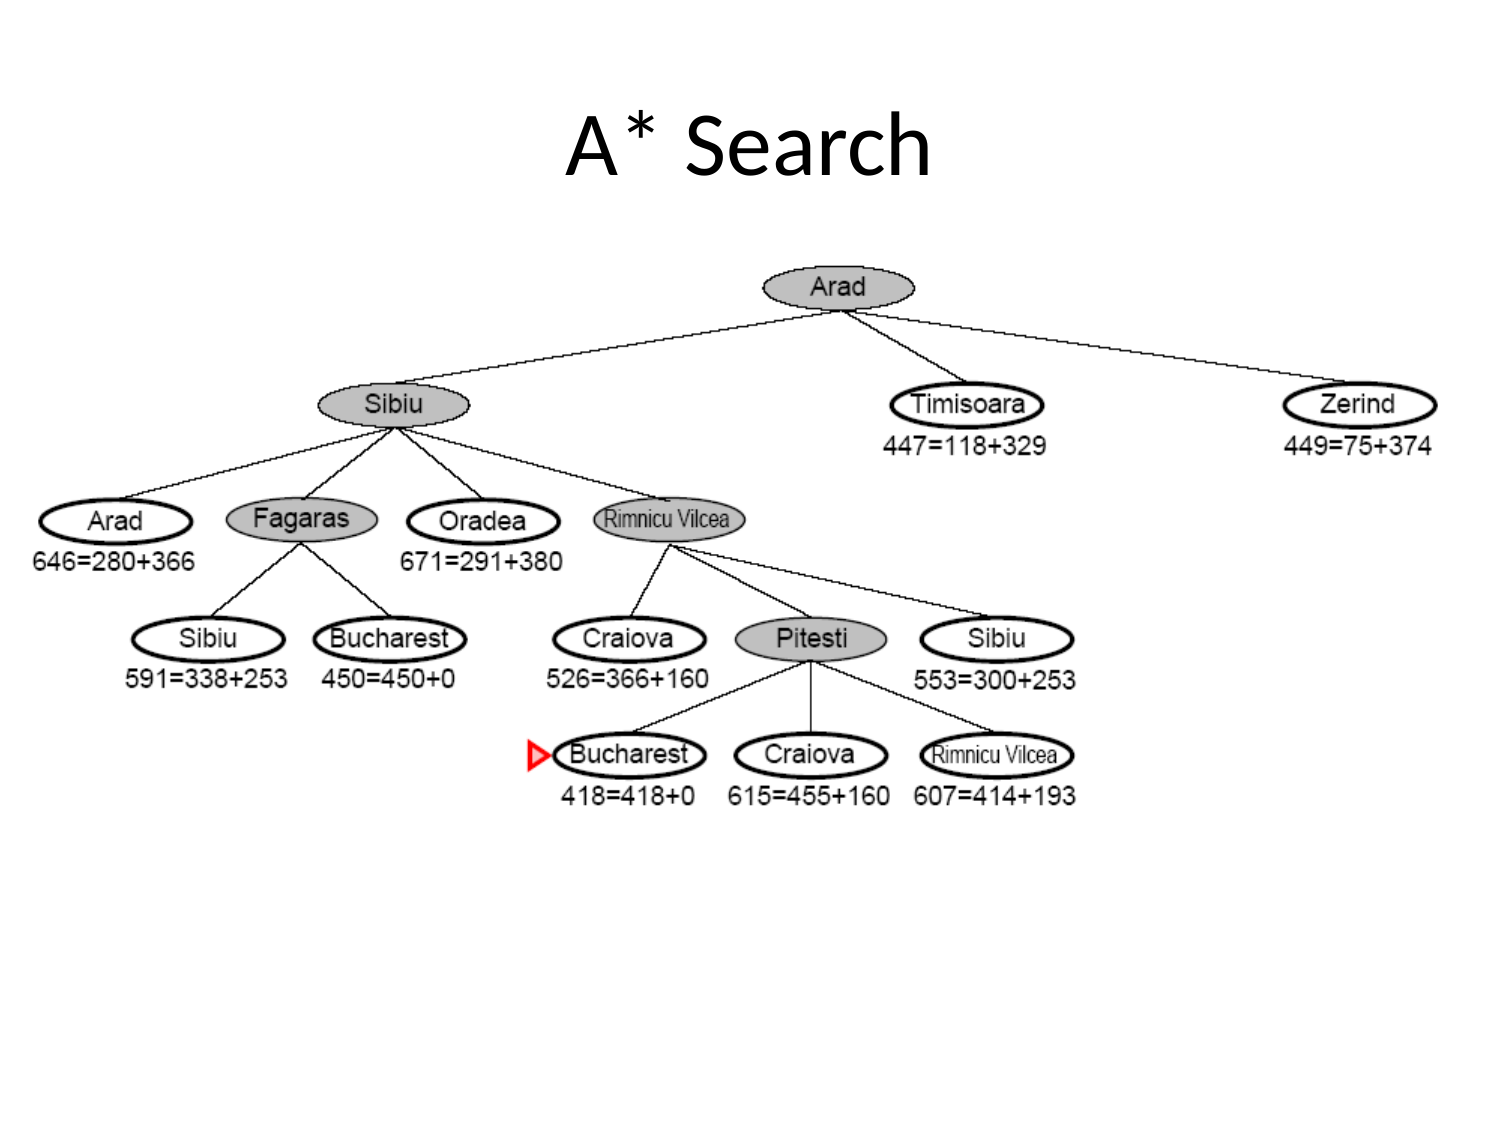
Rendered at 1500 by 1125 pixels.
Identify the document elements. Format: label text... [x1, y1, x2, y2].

picture [16, 248, 1451, 853]
title A* Search [75, 45, 1425, 233]
